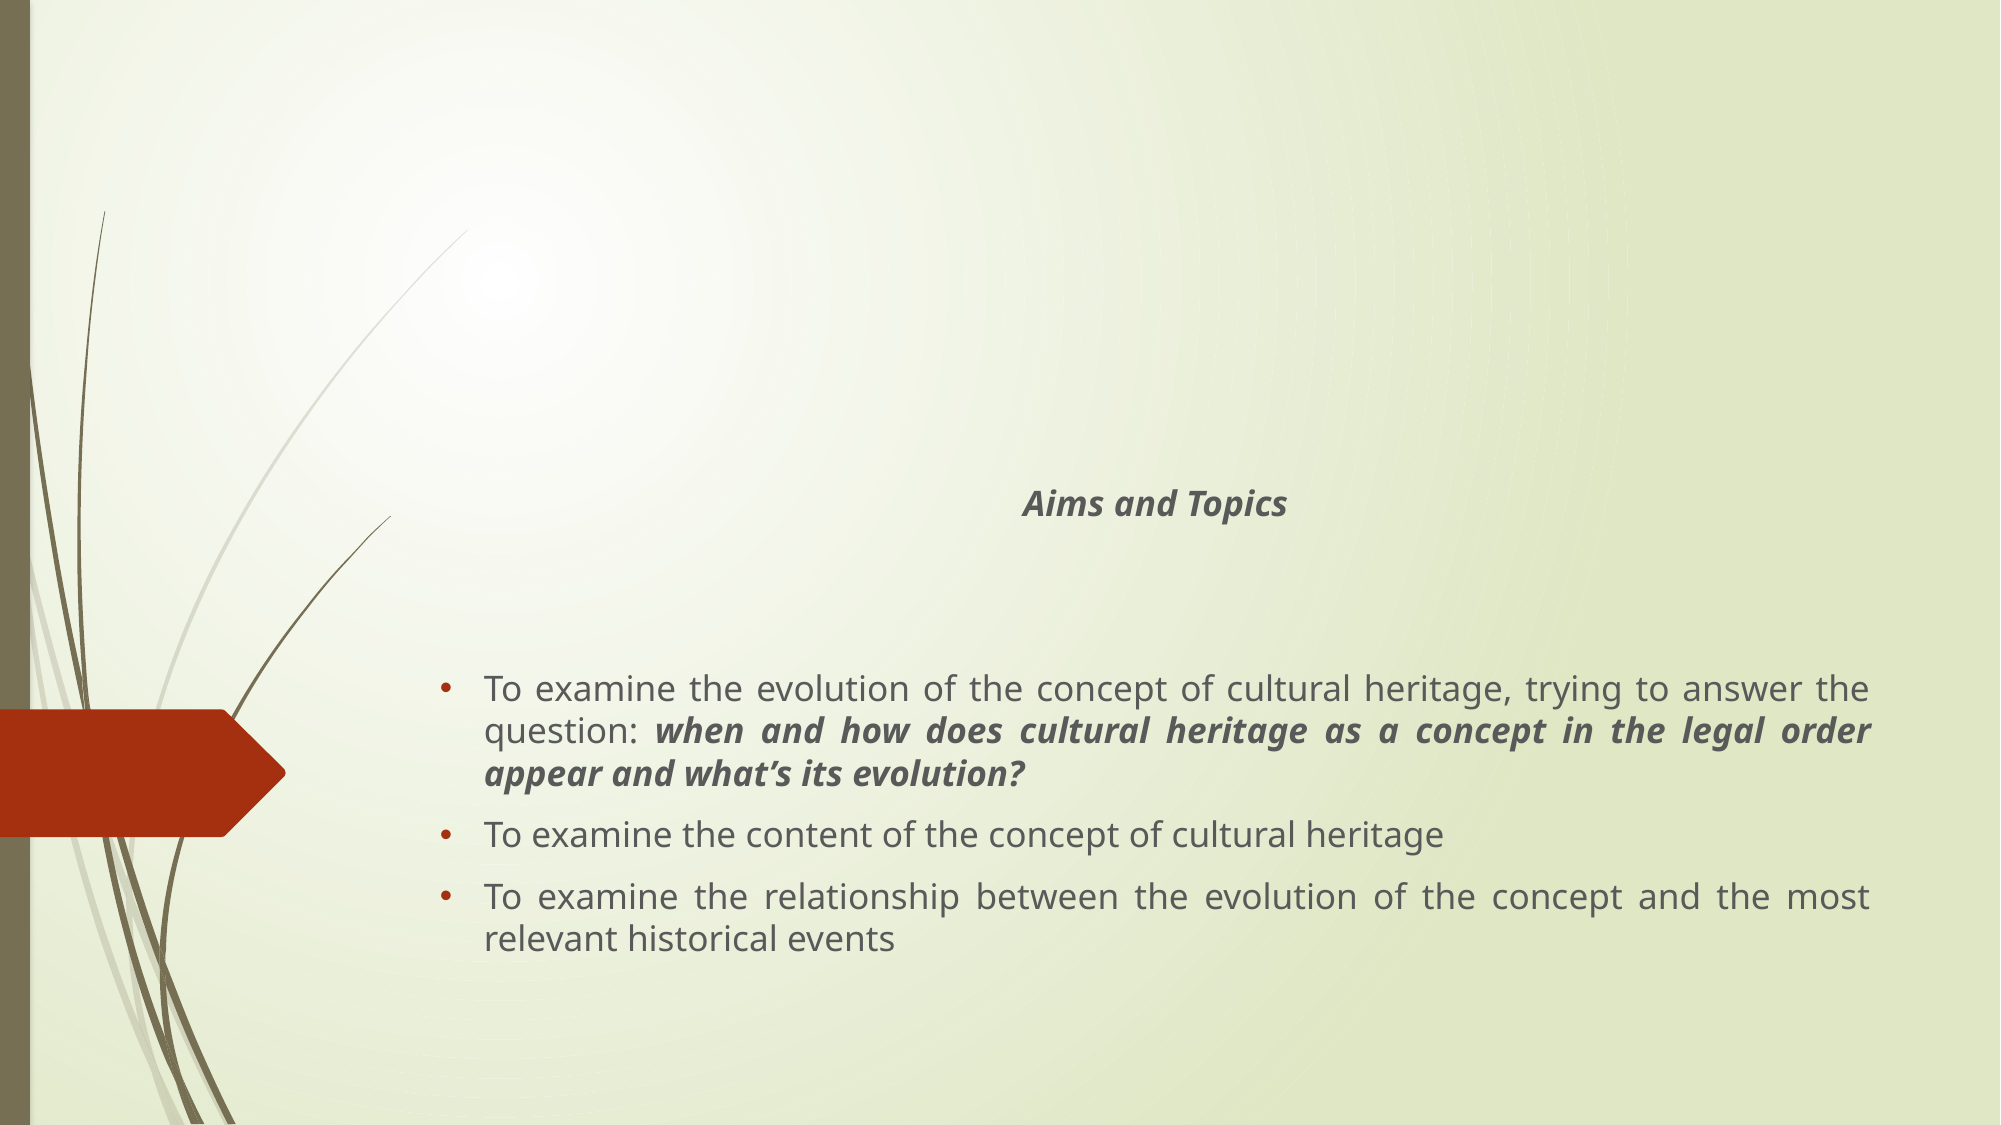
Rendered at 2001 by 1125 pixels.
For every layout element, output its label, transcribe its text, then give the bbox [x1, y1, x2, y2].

title Lesson 2 The evolution of cultural heritage through history: the role of international law [424, 412, 1888, 420]
subtitle Aims and Topics To examine the evolution of the concept of cultural heritage, trying to answer the question: when and how does cultural heritage as a concept in the legal order appear and what’s its evolution? To examine the content of the concept of cultural heritage To examine the relationship between the evolution of the concept and the most relevant historical events [424, 473, 1888, 969]
